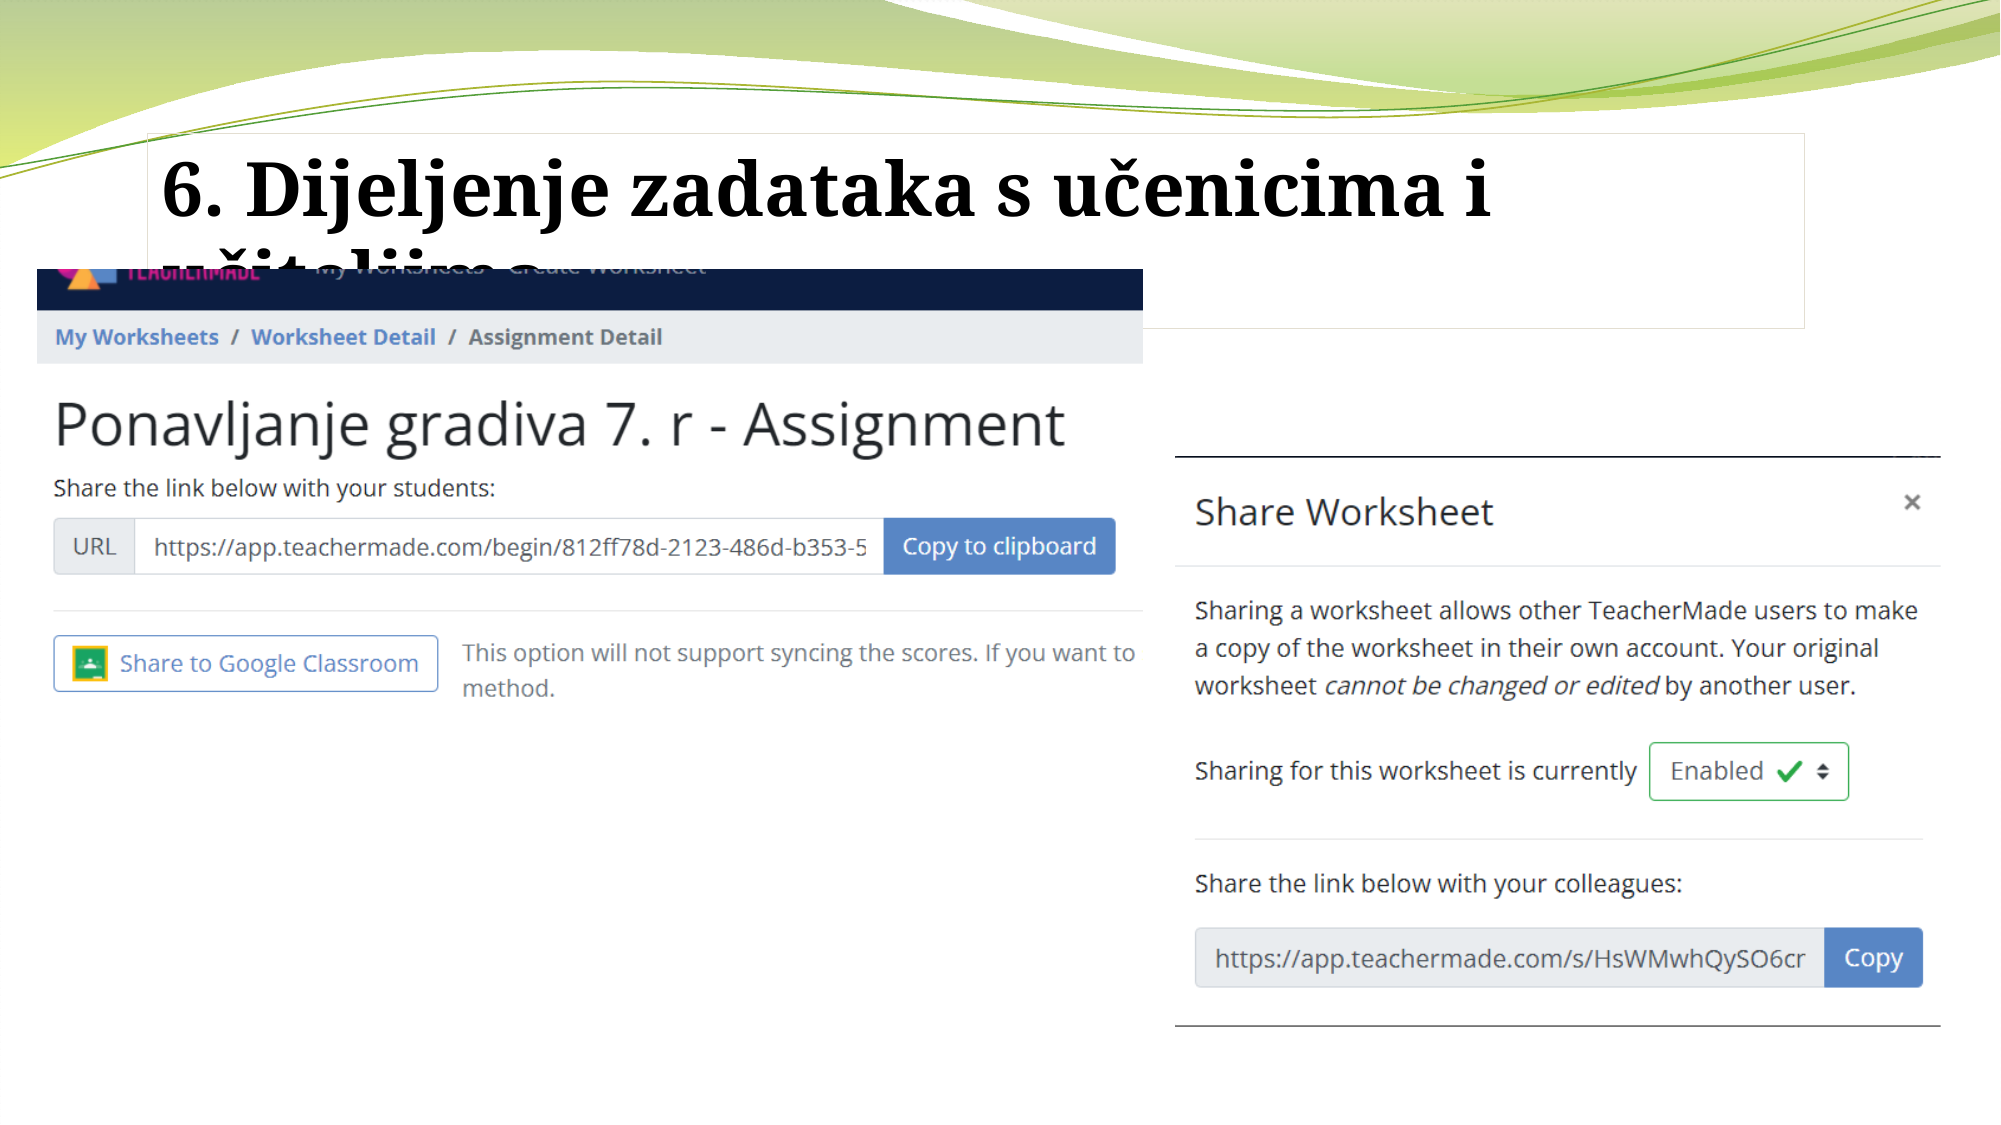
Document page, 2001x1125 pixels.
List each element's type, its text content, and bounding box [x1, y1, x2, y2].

picture [1174, 456, 1941, 1027]
text_box 6. Dijeljenje zadataka s učenicima i učiteljima [147, 133, 1805, 329]
picture [37, 269, 1143, 730]
